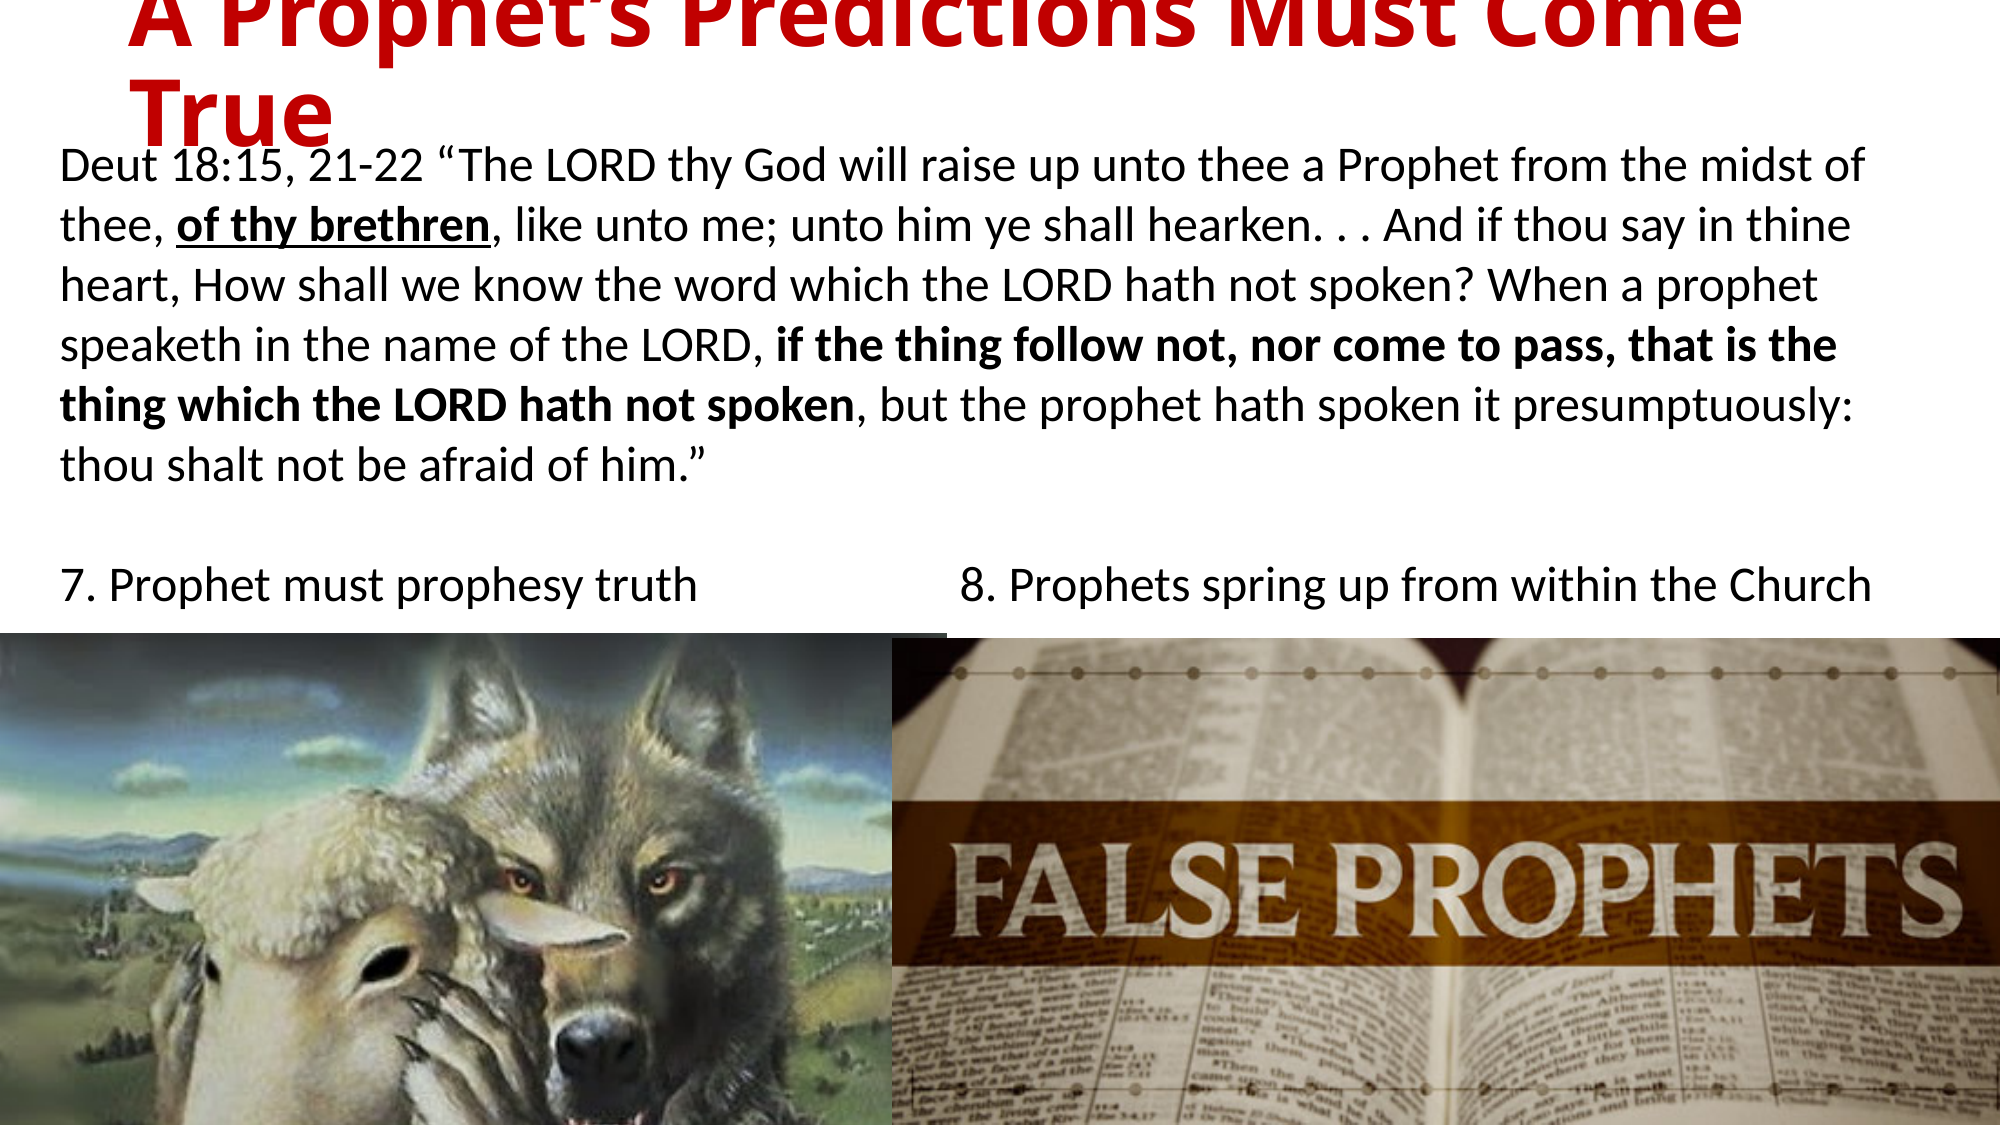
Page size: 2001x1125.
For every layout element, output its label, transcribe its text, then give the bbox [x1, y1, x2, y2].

title A Prophet’s Predictions Must Come True [113, 0, 1839, 124]
picture [0, 633, 2000, 1125]
text_box Deut 18:15, 21-22 “The Lord thy God will raise up unto thee a Prophet from the midst of thee, of thy brethren, like unto me; unto him ye shall hearken. . . And if thou say in thine heart, How shall we know the word which the Lord hath not spoken? When a prophet speaketh in the name of the Lord, if the thing follow not, nor come to pass, that is the thing which the Lord hath not spoken, but the prophet hath spoken it presumptuously: thou shalt not be afraid of him.” 7. Prophet must prophesy truth 8. Prophets spring up from within the Church [44, 124, 1956, 638]
